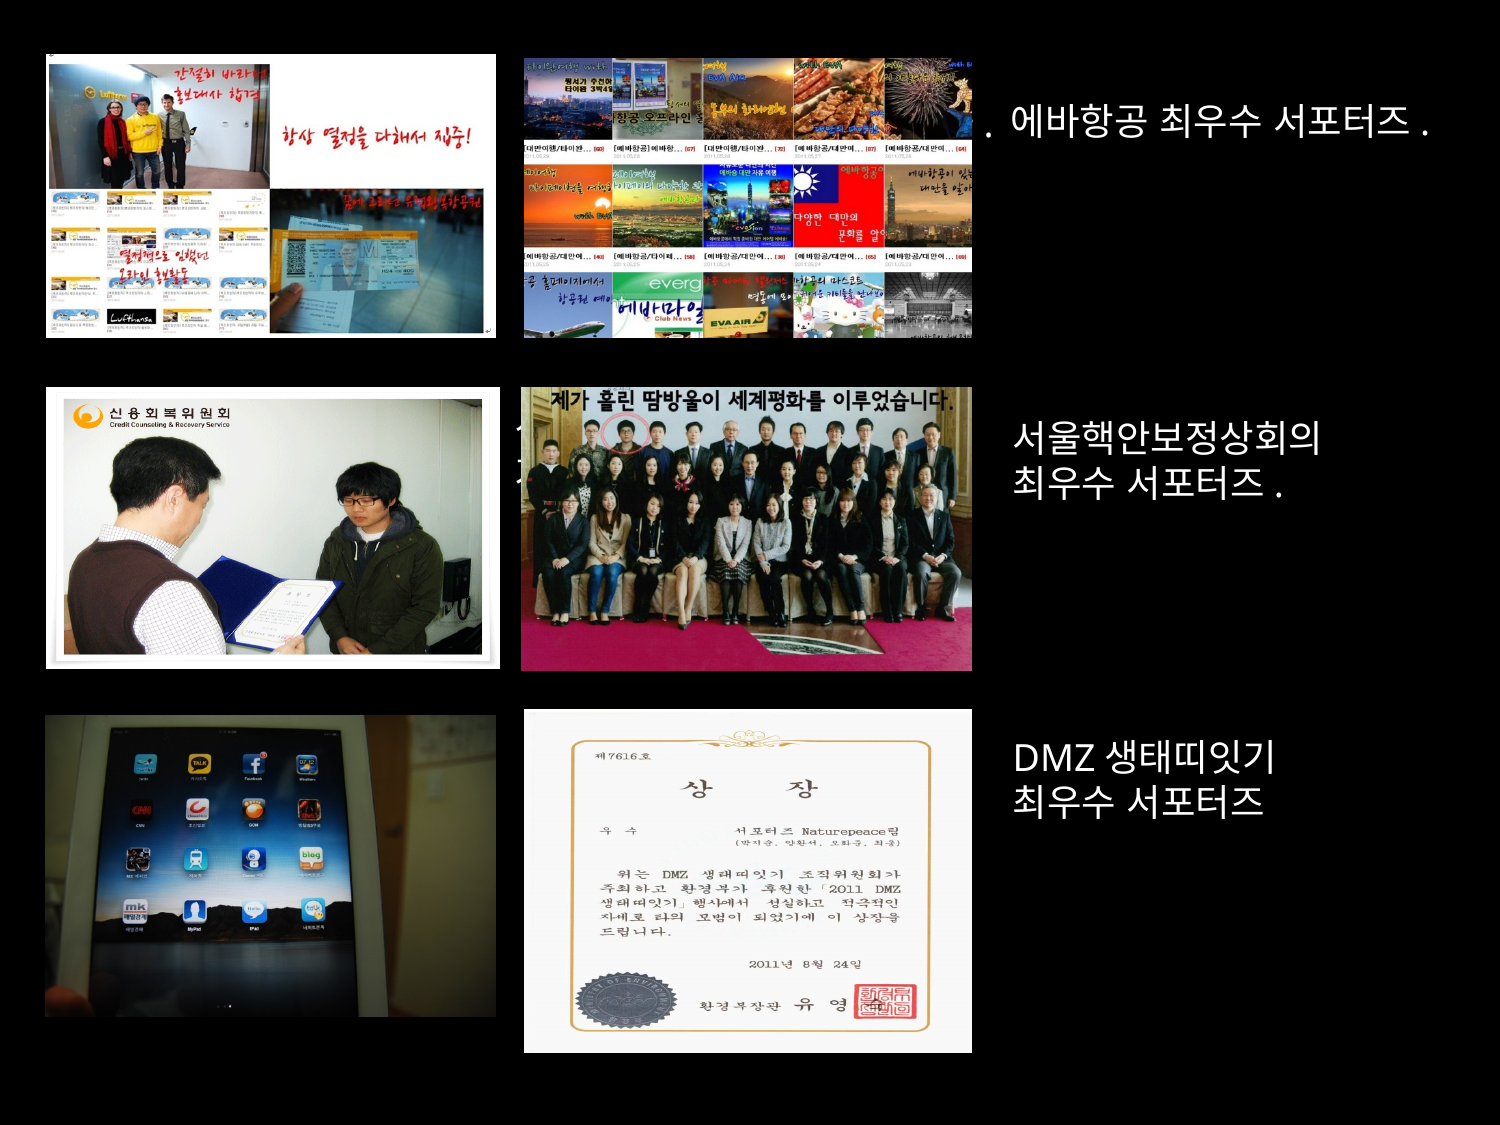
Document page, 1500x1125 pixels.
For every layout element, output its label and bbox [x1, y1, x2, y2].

text_box [44, 715, 519, 1018]
text_box [523, 56, 1493, 339]
text_box [524, 709, 1495, 1054]
text_box [521, 386, 1495, 671]
text_box [45, 54, 1022, 339]
text_box [45, 386, 520, 670]
